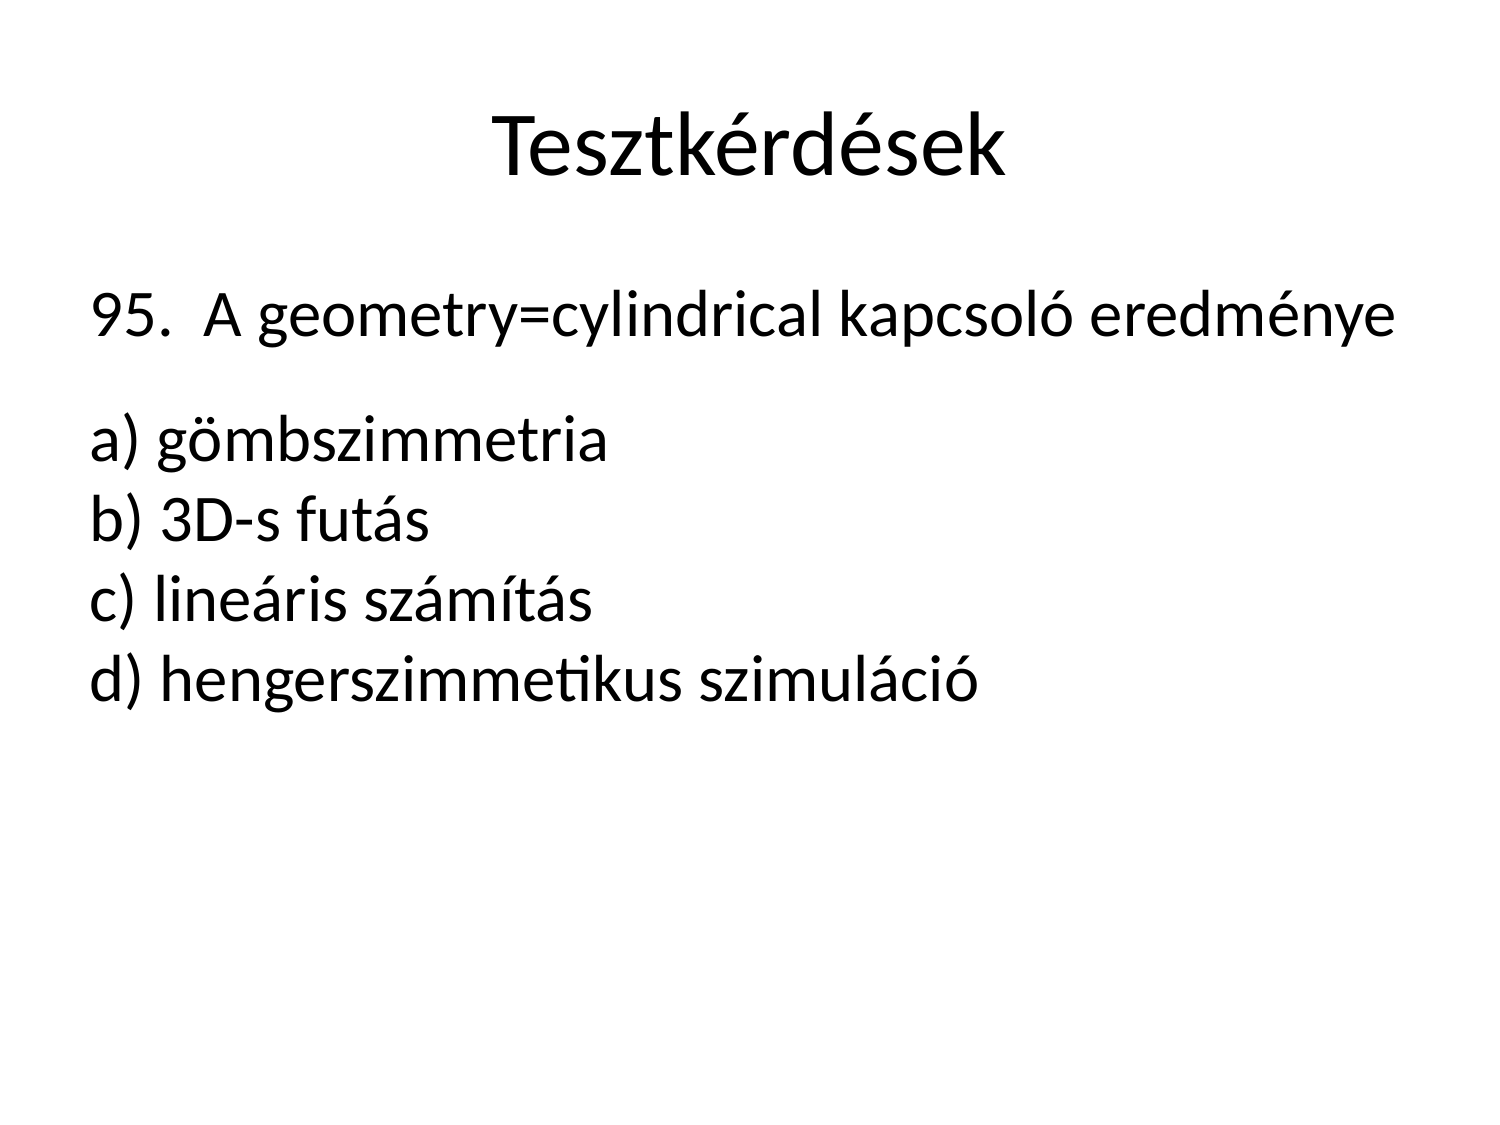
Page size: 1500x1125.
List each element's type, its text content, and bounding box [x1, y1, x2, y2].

text_box Tesztkérdések [75, 45, 1425, 233]
text_box 95. A geometry=cylindrical kapcsoló eredménye a) gömbszimmetria b) 3D-s futás c) lineáris számítás d) hengerszimmetikus szimuláció [75, 262, 1425, 1005]
